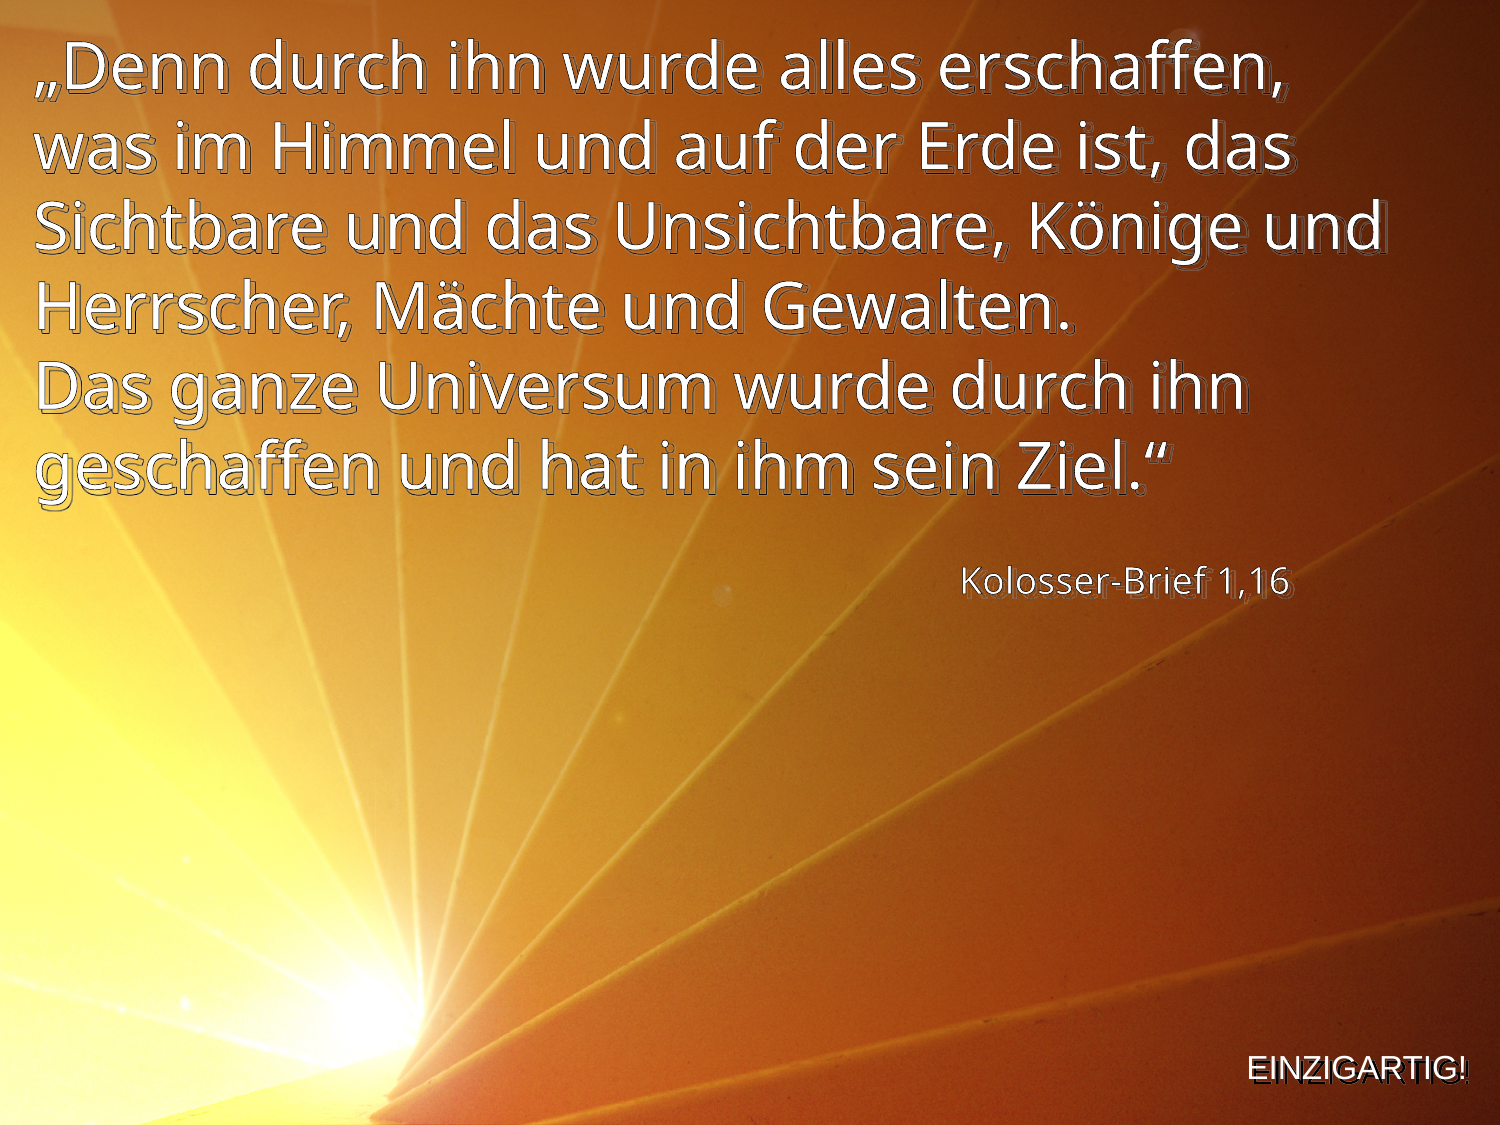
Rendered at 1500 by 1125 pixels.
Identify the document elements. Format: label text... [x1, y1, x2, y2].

subtitle EINZIGARTIG! [856, 1046, 1483, 1095]
picture [0, 0, 1500, 1125]
text_box „Denn durch ihn wurde alles erschaffen, was im Himmel und auf der Erde ist, das Sichtbare und das Unsichtbare, Könige und Herrscher, Mächte und Gewalten. Das ganze Universum wurde durch ihn geschaffen und hat in ihm sein Ziel.“ [17, 15, 1412, 510]
text_box Kolosser-Brief 1,16 [123, 549, 1306, 609]
